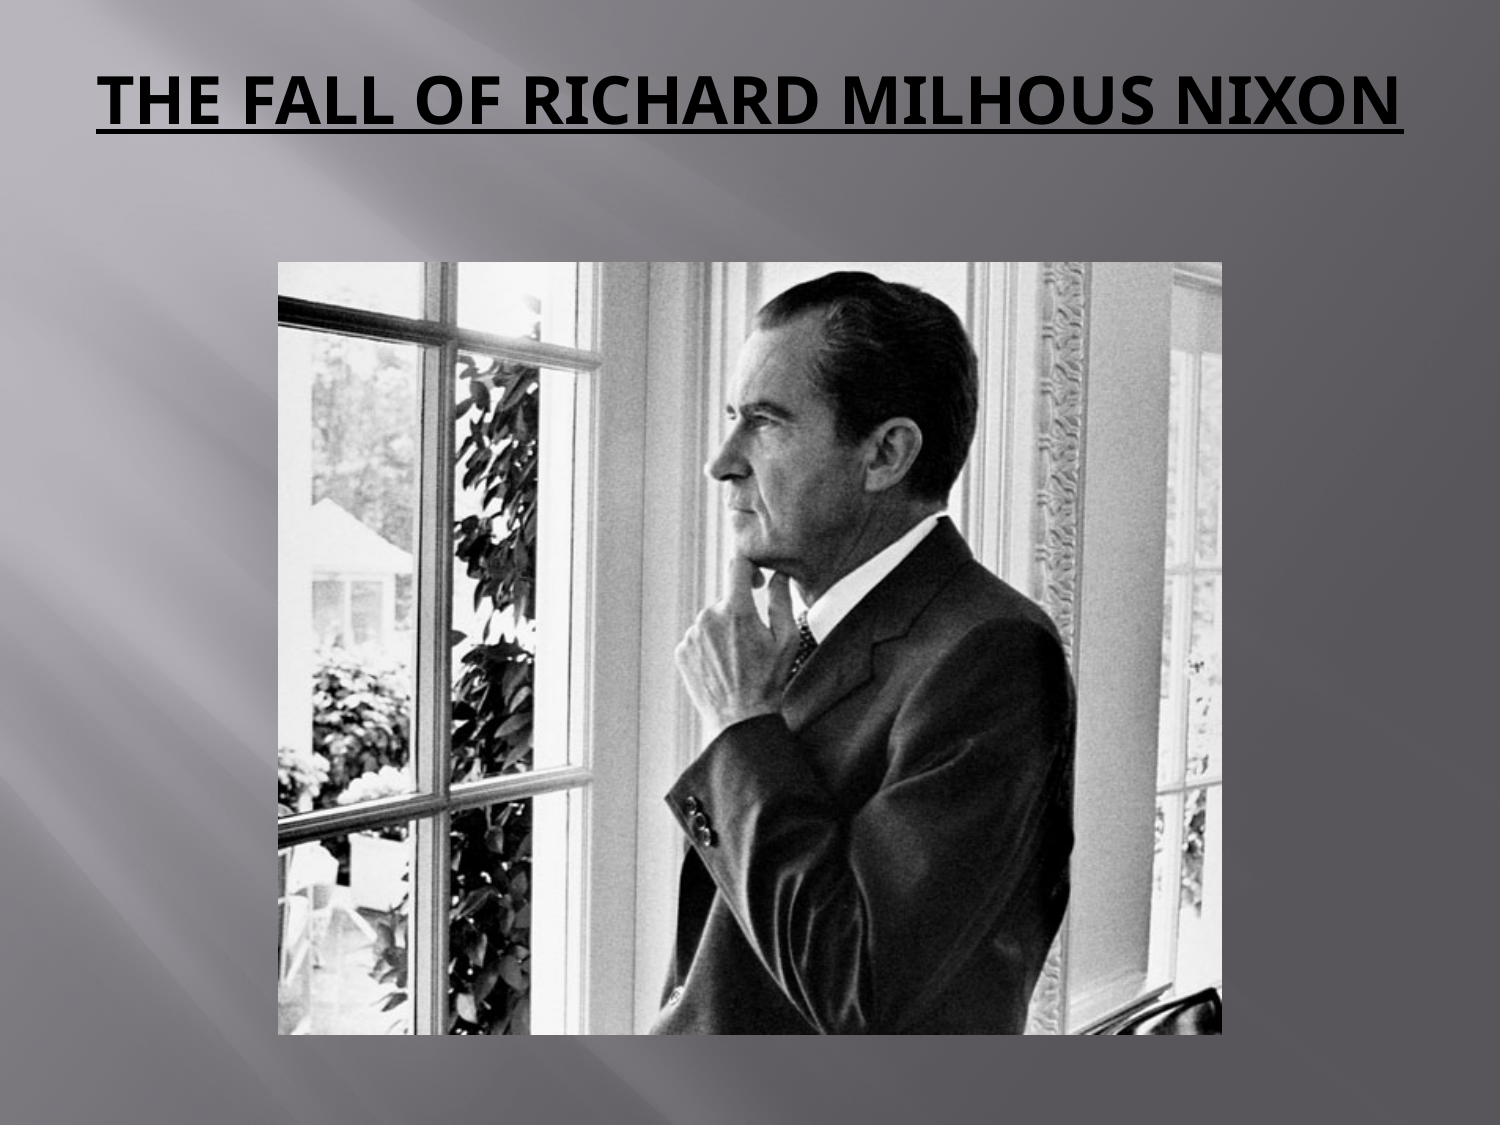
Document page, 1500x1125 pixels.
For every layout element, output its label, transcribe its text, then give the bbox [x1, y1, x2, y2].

title THE FALL OF RICHARD MILHOUS NIXON [75, 45, 1425, 233]
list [277, 262, 1223, 1036]
picture [0, 0, 1500, 1125]
